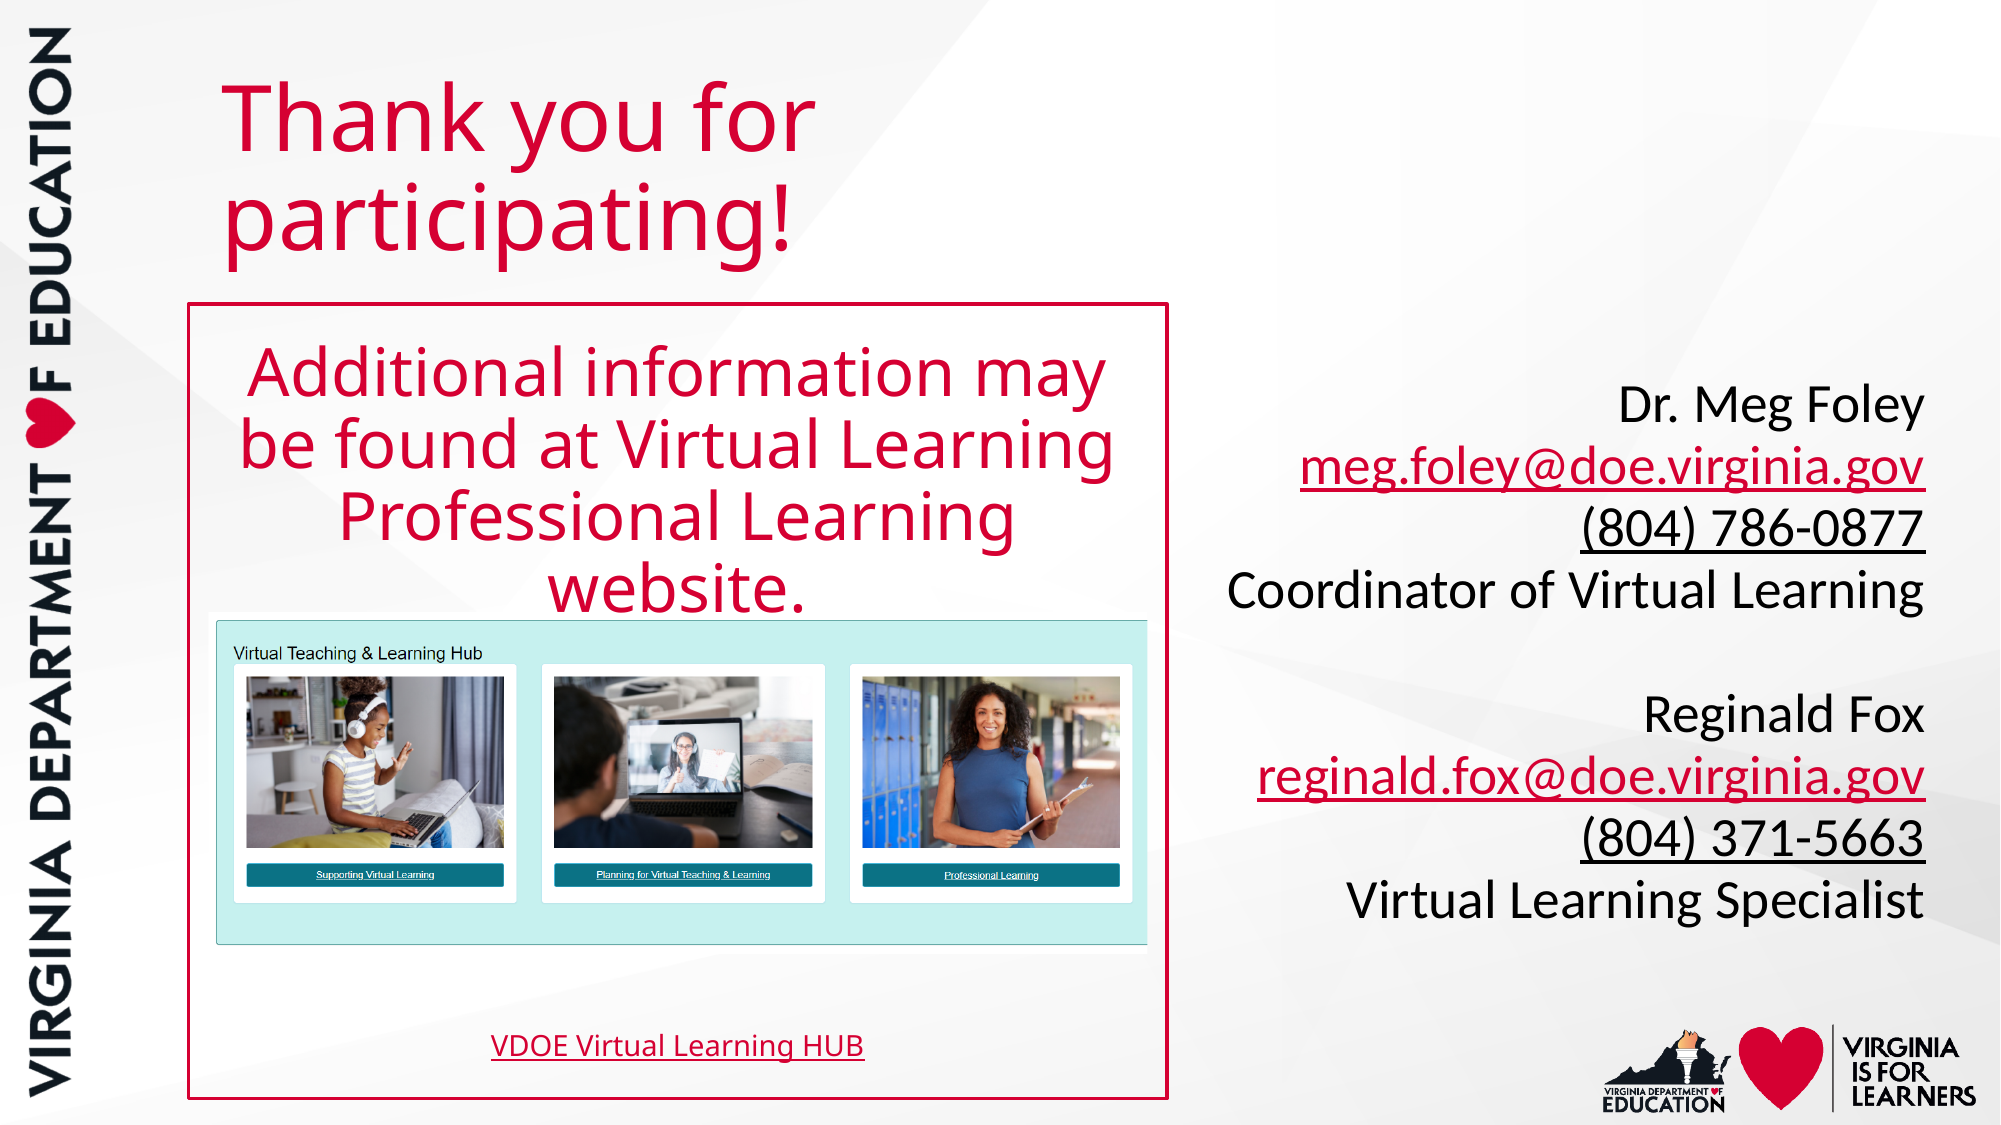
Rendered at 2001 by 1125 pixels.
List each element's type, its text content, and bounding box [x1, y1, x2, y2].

text_box Additional information may be found at Virtual Learning Professional Learning website. VDOE Virtual Learning HUB [188, 304, 1167, 1099]
title Thank you for participating! [206, 62, 1430, 280]
picture [0, 0, 2001, 1125]
text_box Dr. Meg Foley meg.foley@doe.virginia.gov (804) 786-0877 Coordinator of Virtual Learning Reginald Fox reginald.fox@doe.virginia.gov (804) 371-5663 Virtual Learning Specialist [1167, 370, 1946, 954]
